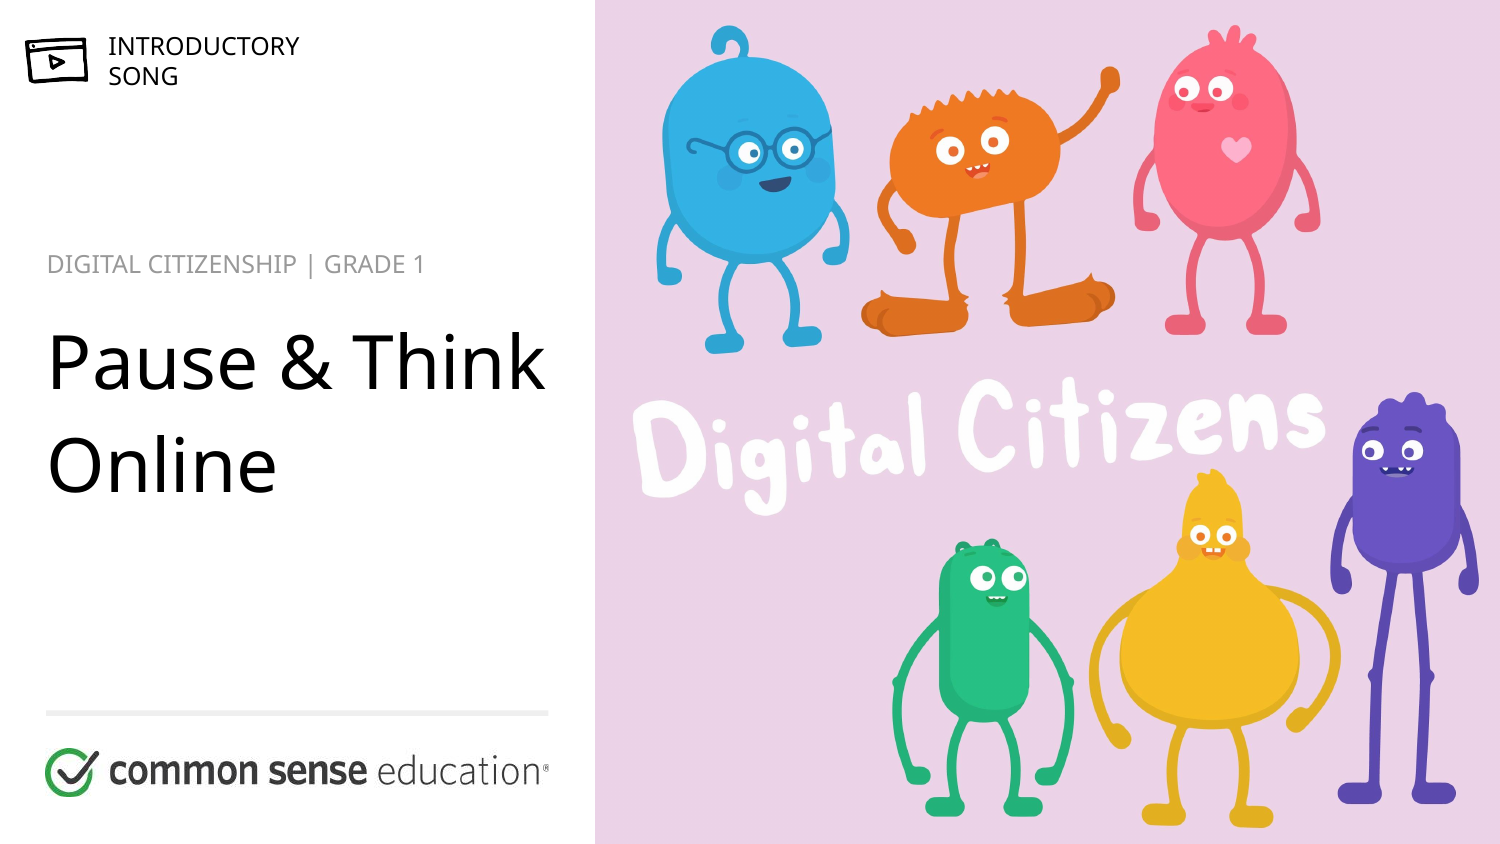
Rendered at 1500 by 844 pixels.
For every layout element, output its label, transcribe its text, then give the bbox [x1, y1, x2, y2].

picture [45, 748, 549, 797]
text_box Pause & Think Online [31, 285, 590, 682]
picture [595, 0, 1500, 844]
text_box [46, 710, 549, 716]
picture [24, 27, 89, 93]
text_box [0, 0, 593, 844]
text_box INTRODUCTORY SONG [94, 31, 386, 90]
text_box DIGITAL CITIZENSHIP | GRADE 1 [31, 233, 511, 304]
